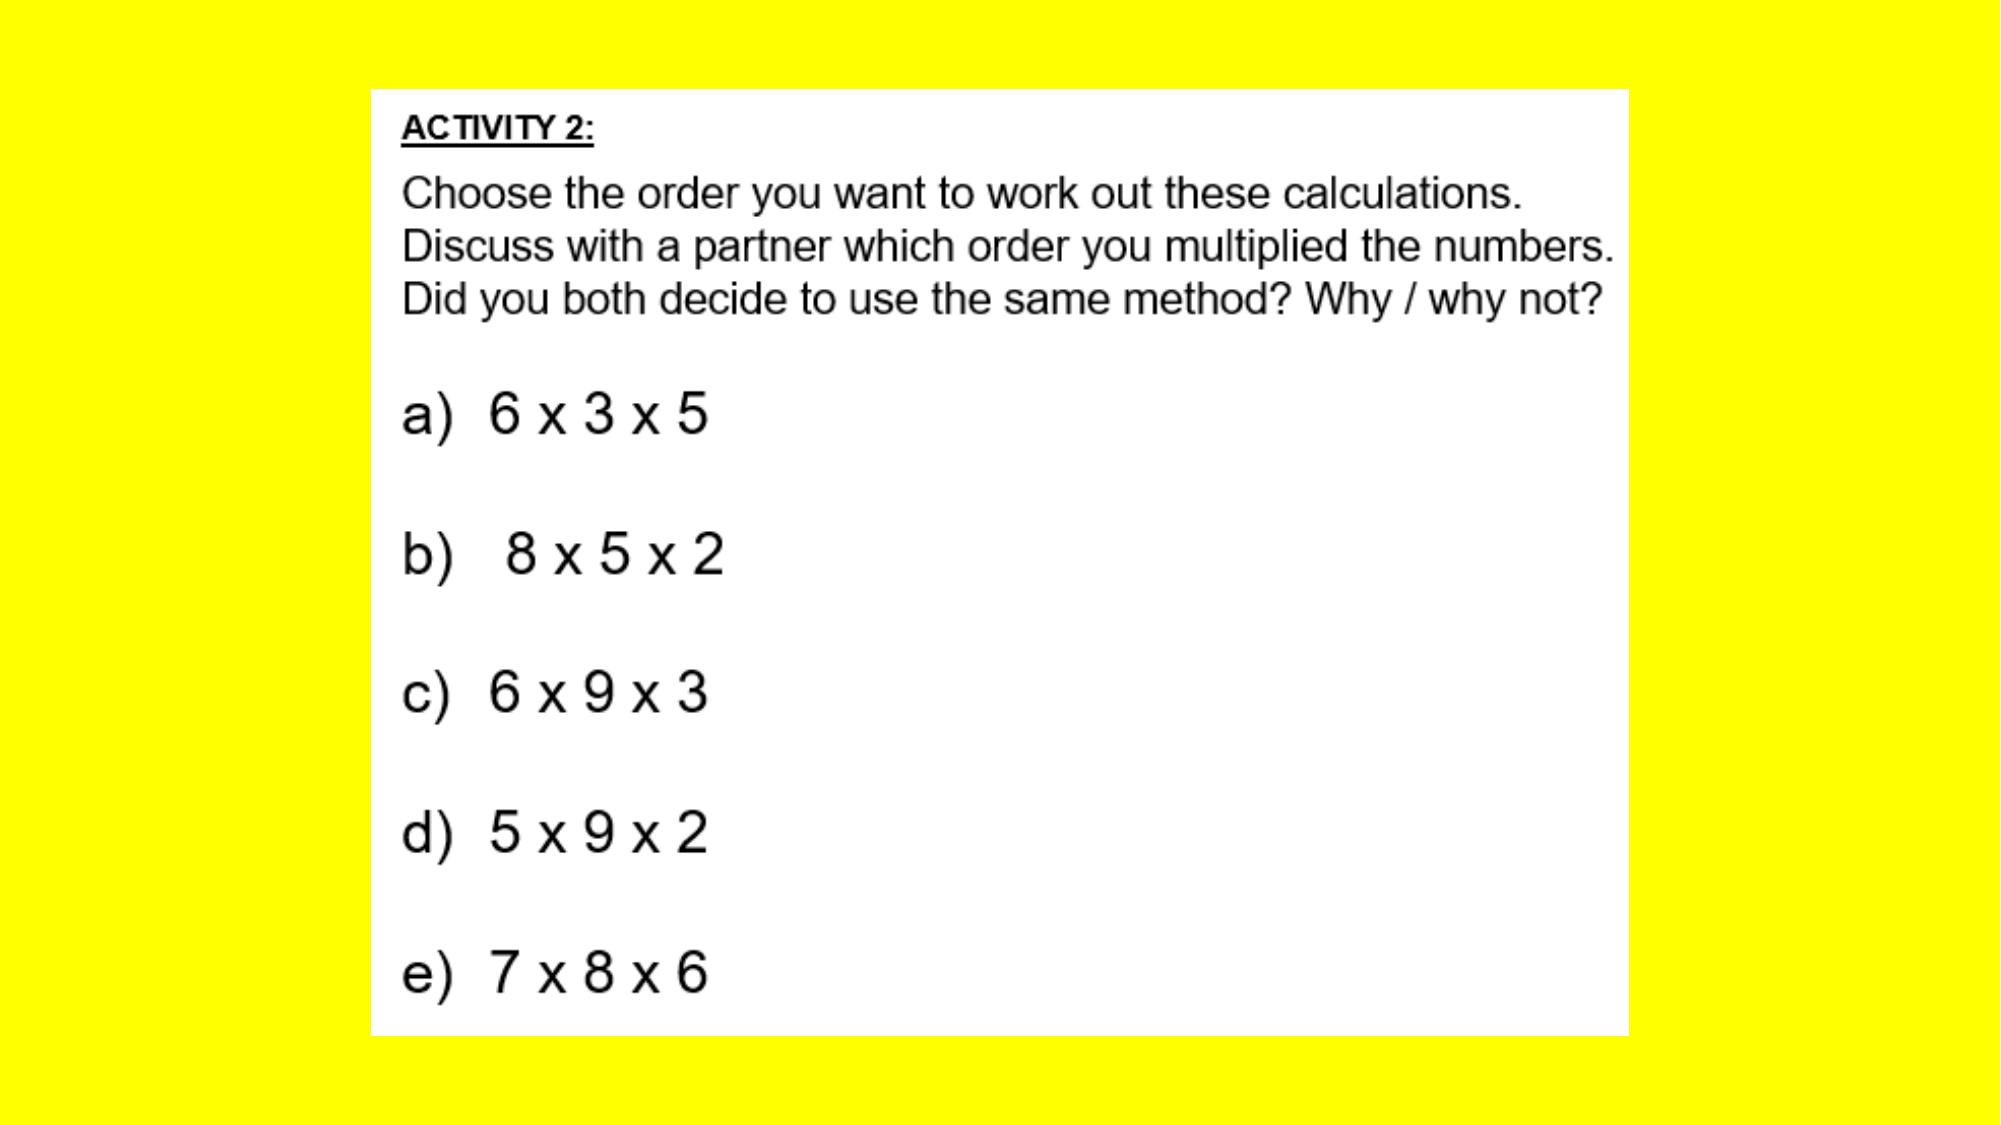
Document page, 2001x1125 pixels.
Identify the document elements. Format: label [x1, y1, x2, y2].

picture [371, 89, 1629, 1036]
